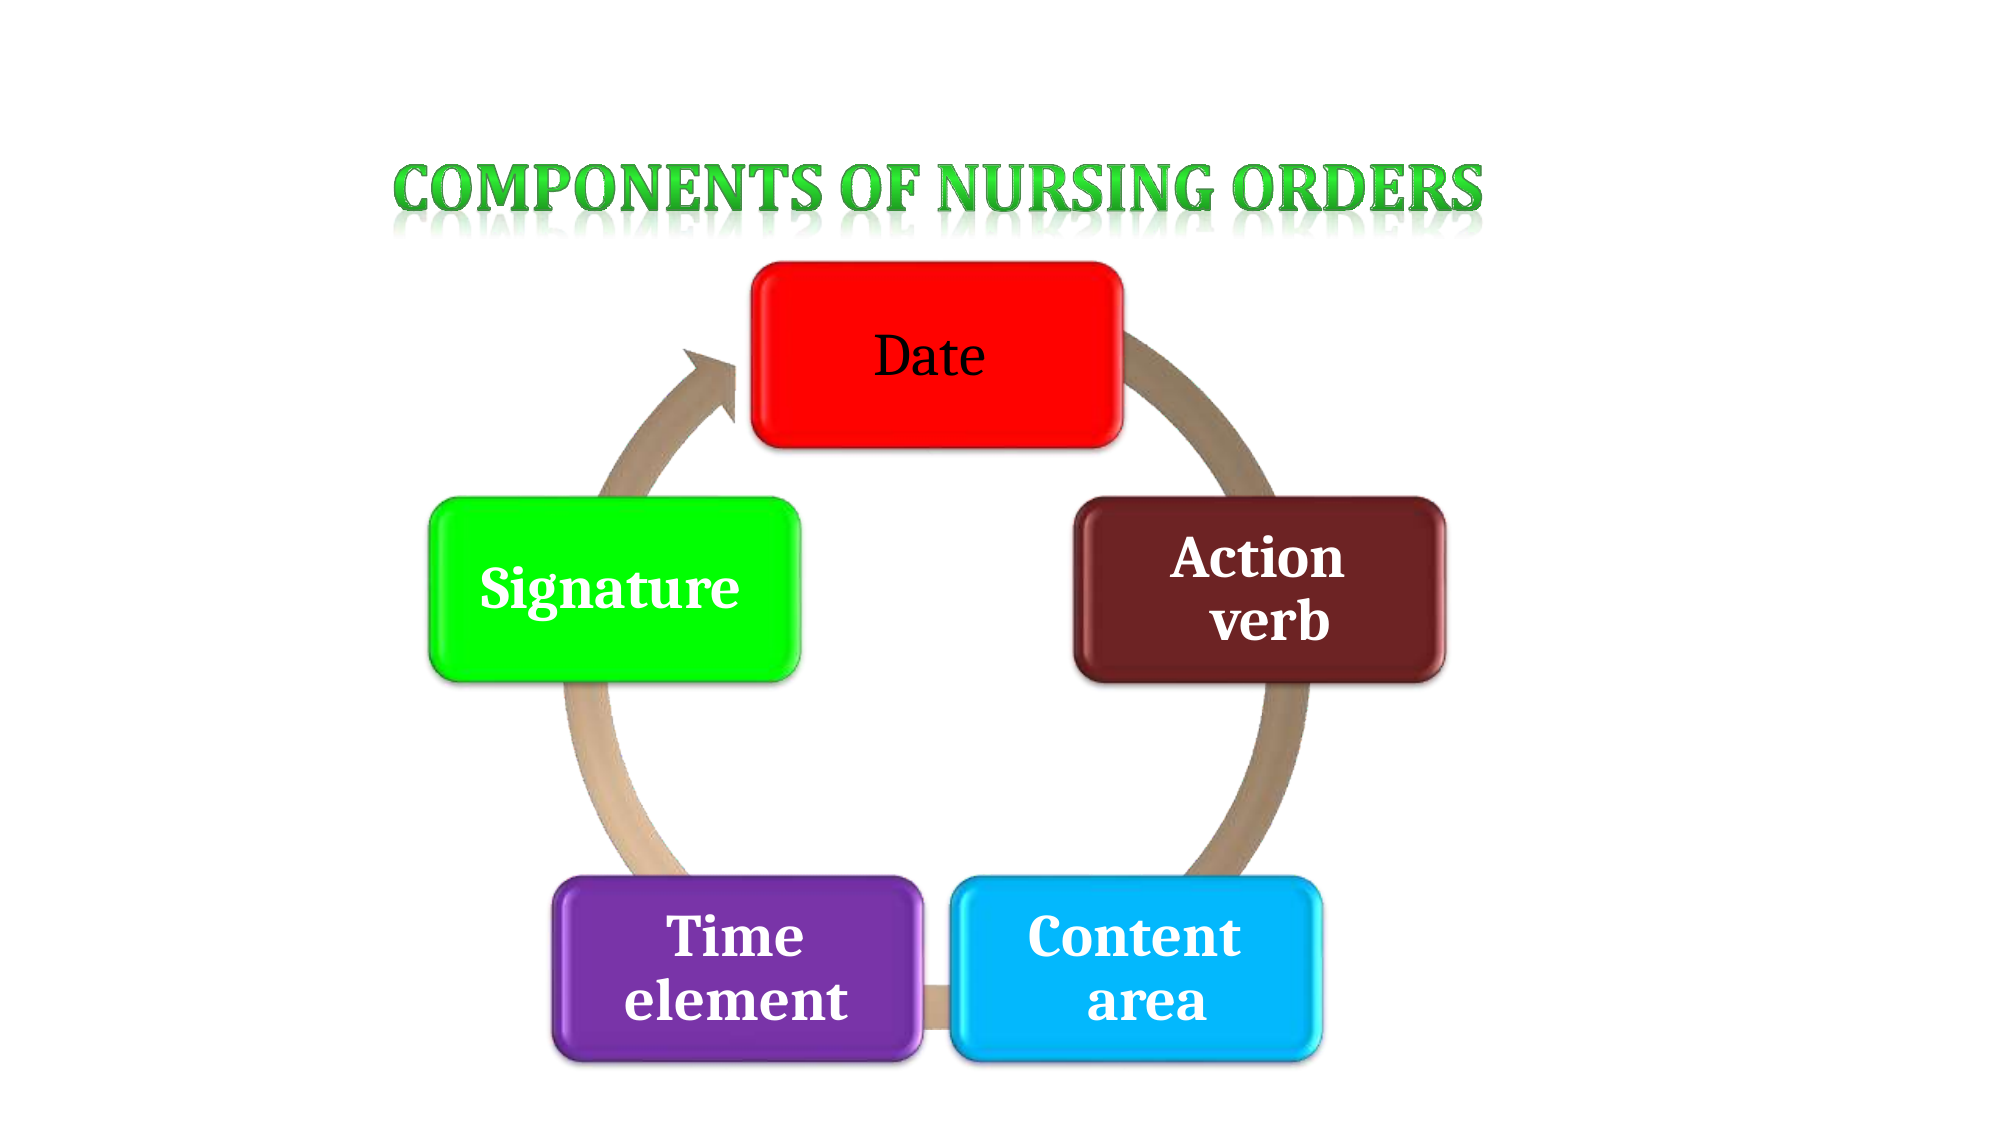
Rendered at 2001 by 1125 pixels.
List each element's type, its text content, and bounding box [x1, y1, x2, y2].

text_box [454, 164, 593, 211]
text_box [841, 164, 881, 211]
text_box [1409, 165, 1451, 210]
text_box Content area [1026, 892, 1248, 1032]
text_box [405, 164, 450, 211]
text_box [597, 164, 811, 211]
text_box [749, 165, 788, 210]
text_box [1186, 164, 1251, 211]
text_box [1255, 164, 1471, 211]
text_box [1463, 164, 1482, 193]
title Date [871, 254, 1004, 445]
text_box [1233, 164, 1273, 211]
text_box [792, 164, 822, 211]
text_box [742, 256, 1133, 461]
text_box [1469, 200, 1482, 211]
text_box Signature [478, 545, 752, 621]
text_box [420, 491, 810, 695]
text_box [666, 165, 700, 210]
text_box [1452, 164, 1482, 211]
text_box [562, 302, 1312, 1030]
text_box [477, 165, 529, 210]
text_box [1370, 165, 1404, 210]
text_box [937, 164, 1171, 212]
text_box [394, 195, 410, 211]
text_box Time element [622, 892, 855, 1032]
text_box [394, 164, 411, 182]
text_box [1323, 165, 1365, 210]
text_box [392, 210, 1484, 239]
text_box [803, 164, 859, 211]
text_box [431, 164, 472, 211]
text_box [887, 165, 919, 210]
text_box [621, 165, 661, 210]
text_box [543, 870, 933, 1081]
text_box [705, 165, 745, 210]
text_box [941, 870, 1332, 1081]
text_box [1171, 164, 1193, 211]
text_box [394, 164, 427, 211]
text_box [1279, 165, 1321, 210]
text_box [1175, 164, 1214, 211]
text_box Action verb [1168, 513, 1352, 653]
text_box [1065, 491, 1455, 702]
text_box [575, 164, 615, 211]
text_box [863, 164, 937, 211]
text_box [534, 165, 570, 210]
